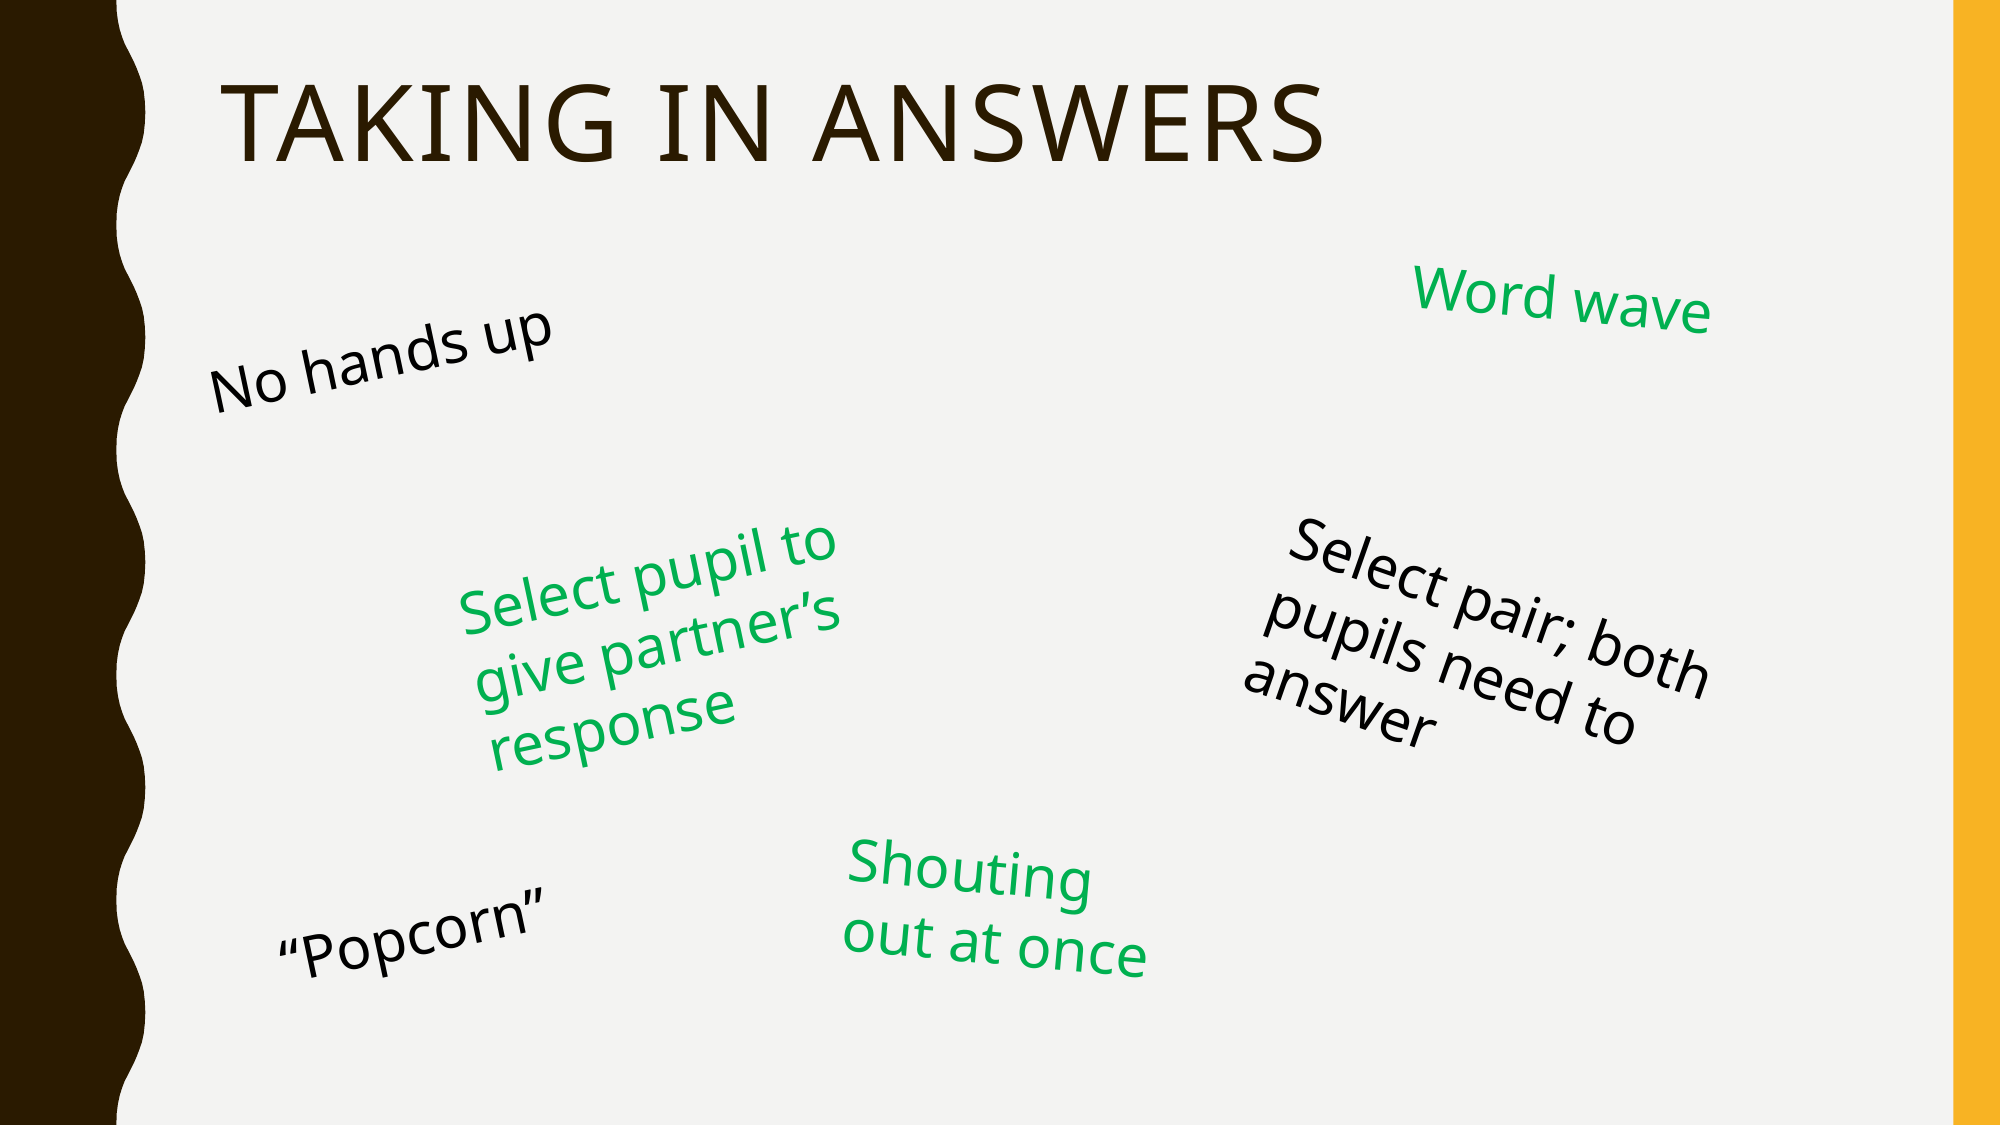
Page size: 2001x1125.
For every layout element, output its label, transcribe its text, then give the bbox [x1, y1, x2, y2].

text_box “Popcorn” [257, 809, 806, 1006]
text_box No hands up [186, 274, 576, 437]
text_box Select pupil to give partner’s response [436, 461, 1014, 795]
title Taking in answers [205, 62, 1875, 308]
text_box Shouting out at once [823, 814, 1180, 999]
text_box Word wave [1393, 240, 1942, 374]
text_box Select pair; both pupils need to answer [1220, 488, 1849, 895]
